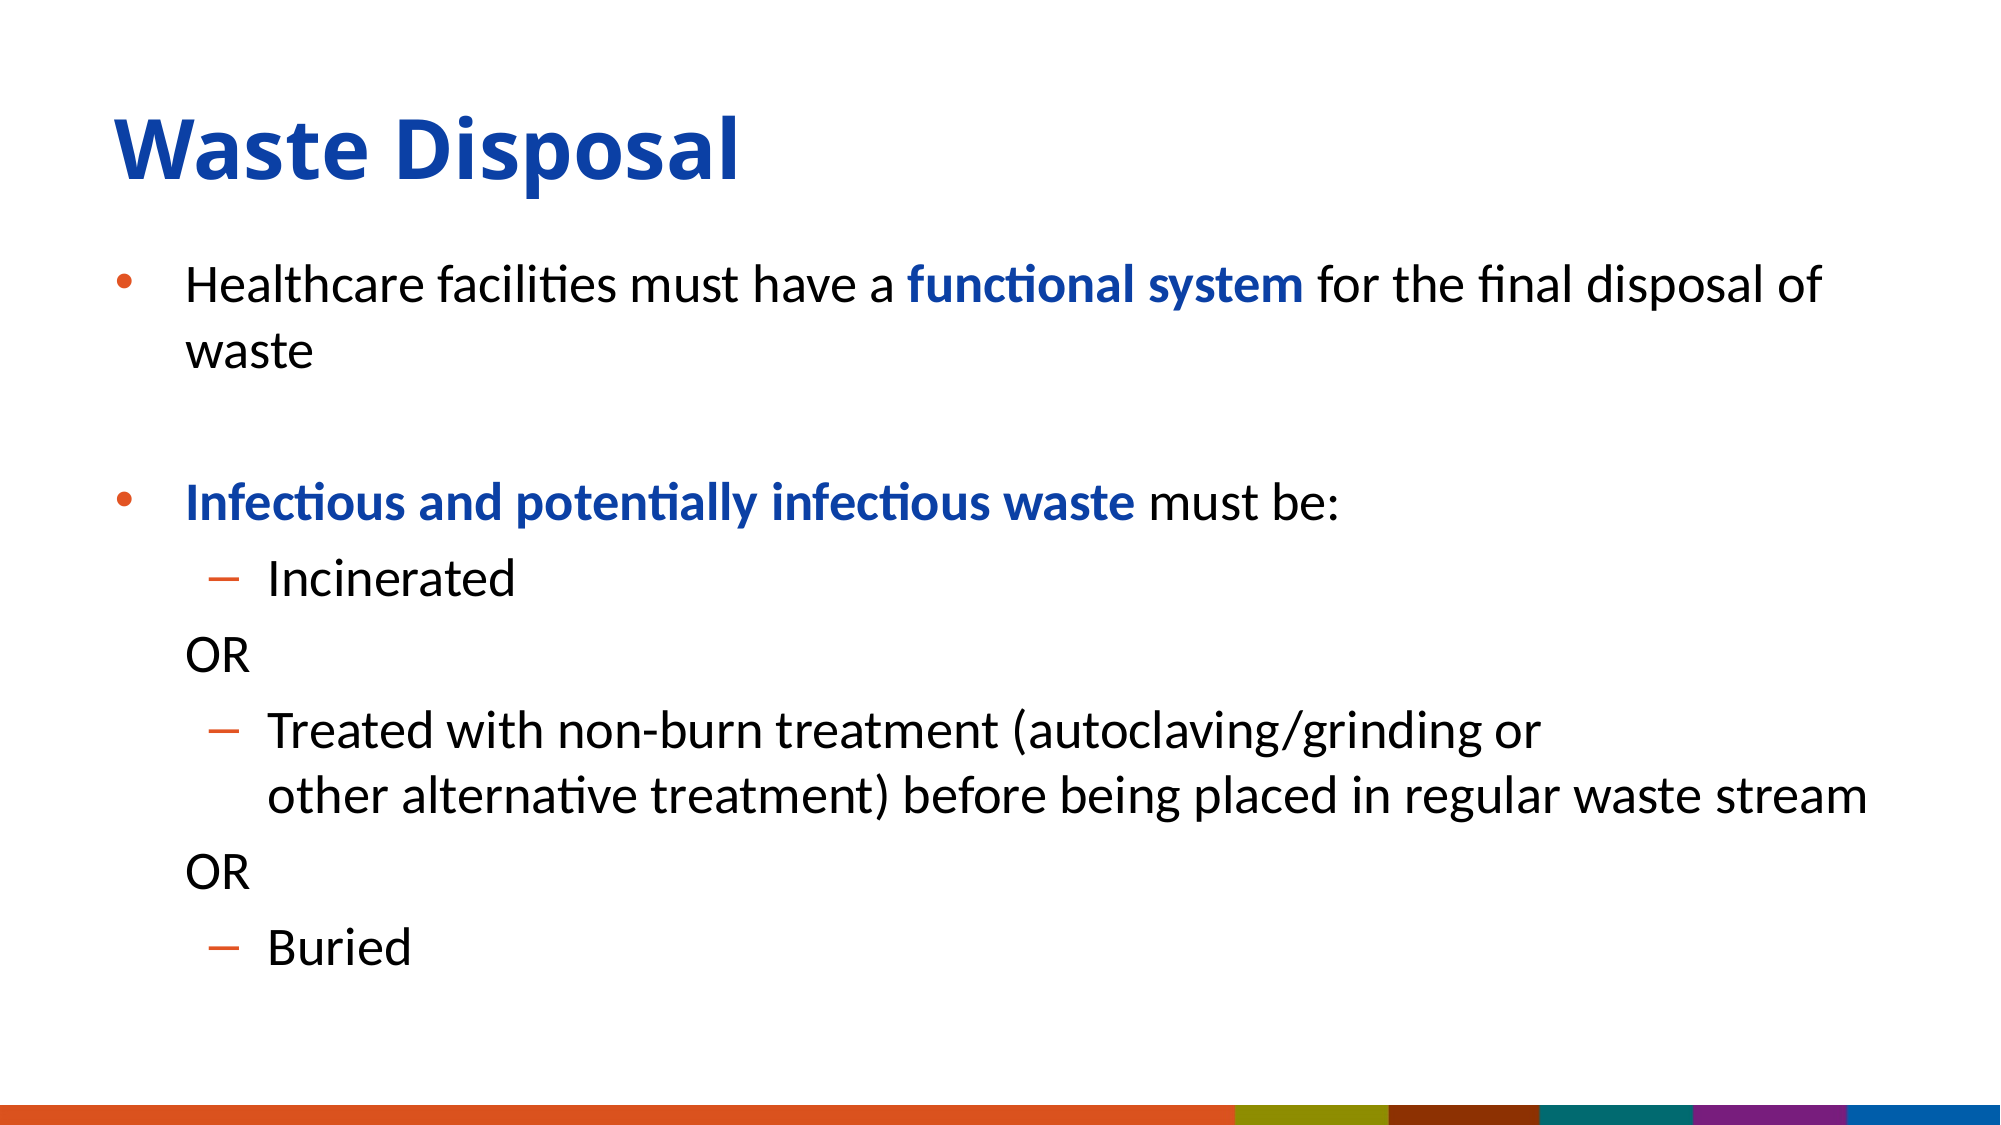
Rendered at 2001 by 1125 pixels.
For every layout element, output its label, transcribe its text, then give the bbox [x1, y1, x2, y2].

title Waste Disposal [99, 45, 1900, 205]
picture [0, 1105, 2000, 1125]
list Healthcare facilities must have a functional system for the final disposal of waste Infectious and potentially infectious waste must be: Incinerated OR Treated with non-burn treatment (autoclaving/grinding or other alternative treatment) before being placed in regular waste stream OR Buried [99, 241, 1900, 1048]
